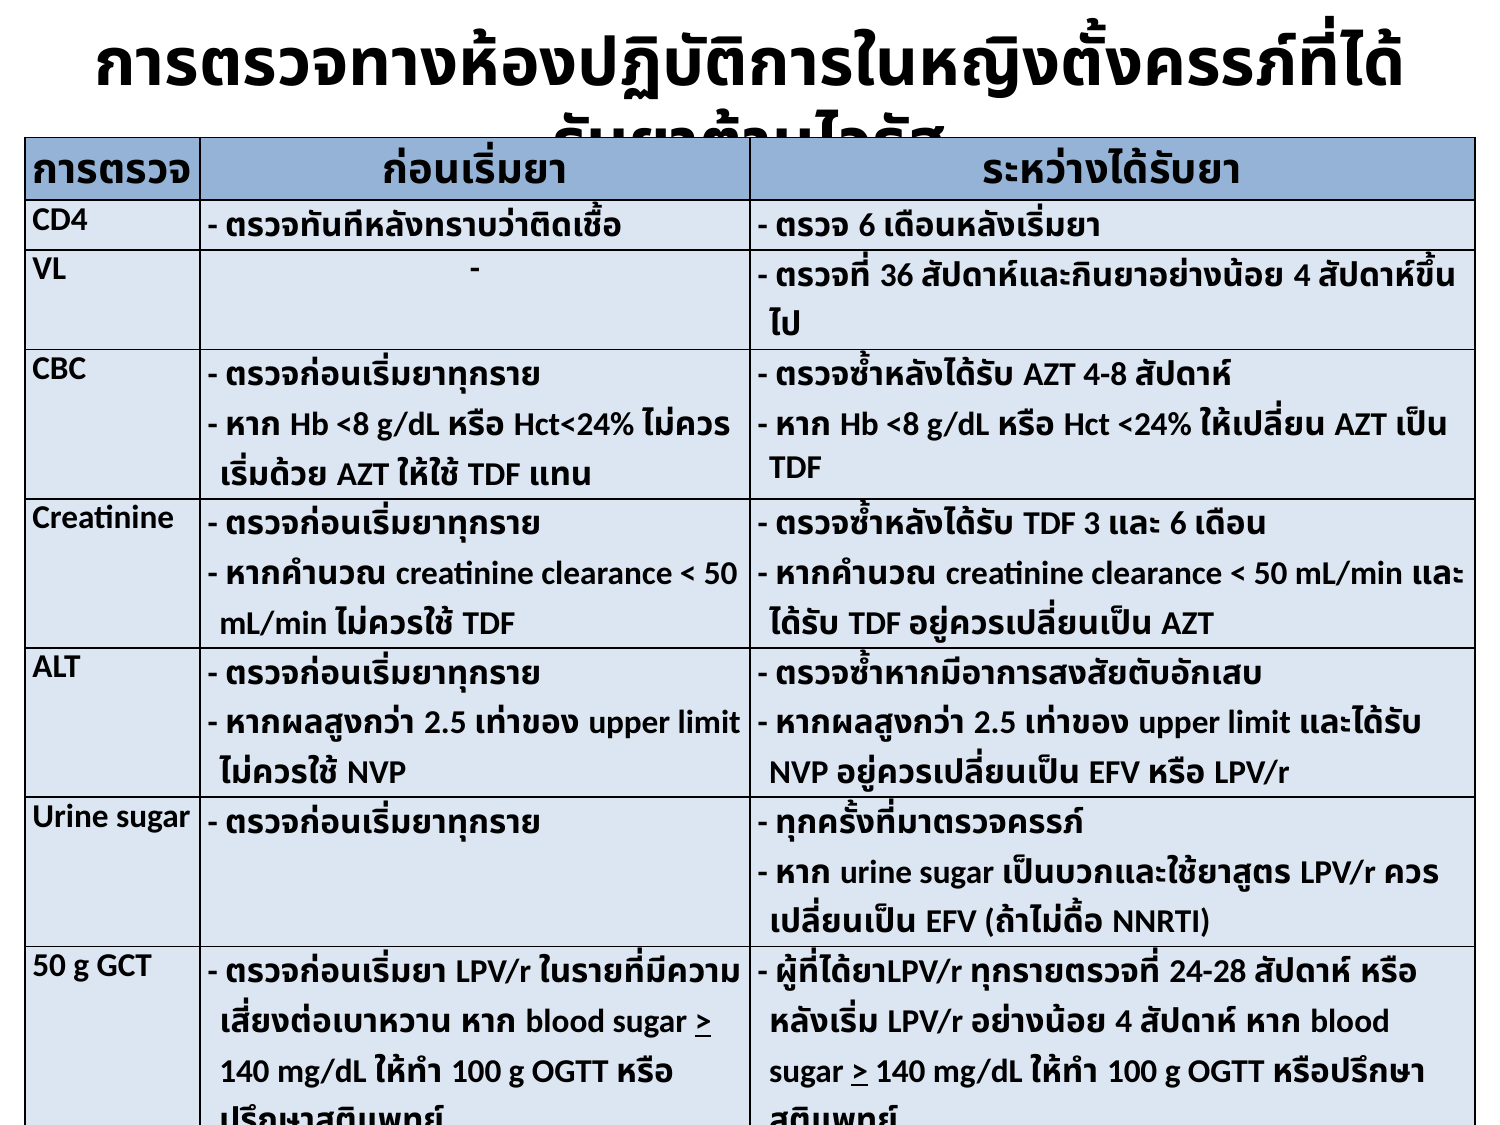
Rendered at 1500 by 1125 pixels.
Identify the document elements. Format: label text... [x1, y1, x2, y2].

table_cell - ตรวจซ้ำหลังได้รับ TDF 3 และ 6 เดือน - หากคำนวณ creatinine clearance < 50 mL/min และได้รับ TDF อยู่ควรเปลี่ยนเป็น AZT [751, 500, 1474, 647]
table_cell - ตรวจก่อนเริ่มยาทุกราย - หากคำนวณ creatinine clearance < 50 mL/min ไม่ควรใช้ TDF [201, 500, 749, 647]
table_cell - ตรวจก่อนเริ่มยาทุกราย [201, 798, 749, 946]
table_cell CD4 [26, 201, 199, 249]
table_cell - [201, 251, 749, 349]
table_cell - ตรวจก่อนเริ่มยาทุกราย - หาก Hb <8 g/dL หรือ Hct<24% ไม่ควรเริ่มด้วย AZT ให้ใช้ TDF แทน [201, 350, 749, 498]
table_header การตรวจ [26, 138, 199, 199]
table_cell VL [26, 251, 199, 349]
table_header ระหว่างได้รับยา [751, 138, 1474, 199]
table_cell Creatinine [26, 500, 199, 647]
table_cell - ตรวจทันทีหลังทราบว่าติดเชื้อ [201, 201, 749, 249]
table_cell CBC [26, 350, 199, 498]
table_header ก่อนเริ่มยา [201, 138, 749, 199]
table_cell - ตรวจที่ 36 สัปดาห์และกินยาอย่างน้อย 4 สัปดาห์ขึ้นไป [751, 251, 1474, 349]
table_cell - ตรวจซ้ำหากมีอาการสงสัยตับอักเสบ - หากผลสูงกว่า 2.5 เท่าของ upper limit และได้รับ NVP อยู่ควรเปลี่ยนเป็น EFV หรือ LPV/r [751, 649, 1474, 796]
table_cell Urine sugar [26, 798, 199, 946]
table_cell - ตรวจก่อนเริ่มยาทุกราย - หากผลสูงกว่า 2.5 เท่าของ upper limit ไม่ควรใช้ NVP [201, 649, 749, 796]
table_cell 50 g GCT [26, 947, 199, 1125]
table_cell - ผู้ที่ได้ยาLPV/r ทุกรายตรวจที่ 24-28 สัปดาห์ หรือหลังเริ่ม LPV/r อย่างน้อย 4 สัปดาห์ หาก blood sugar > 140 mg/dL ให้ทำ 100 g OGTT หรือปรึกษาสูติแพทย์ [751, 947, 1474, 1125]
table_cell ALT [26, 649, 199, 796]
title การตรวจทางห้องปฏิบัติการในหญิงตั้งครรภ์ที่ได้รับยาต้านไวรัส [75, 45, 1425, 137]
table_cell - ตรวจซ้ำหลังได้รับ AZT 4-8 สัปดาห์ - หาก Hb <8 g/dL หรือ Hct <24% ให้เปลี่ยน AZT เป็น TDF [751, 350, 1474, 498]
table_cell - ตรวจก่อนเริ่มยา LPV/r ในรายที่มีความเสี่ยงต่อเบาหวาน หาก blood sugar > 140 mg/dL ให้ทำ 100 g OGTT หรือปรึกษาสูติแพทย์ [201, 947, 749, 1125]
table_cell - ทุกครั้งที่มาตรวจครรภ์ - หาก urine sugar เป็นบวกและใช้ยาสูตร LPV/r ควรเปลี่ยนเป็น EFV (ถ้าไม่ดื้อ NNRTI) [751, 798, 1474, 946]
table_cell - ตรวจ 6 เดือนหลังเริ่มยา [751, 201, 1474, 249]
